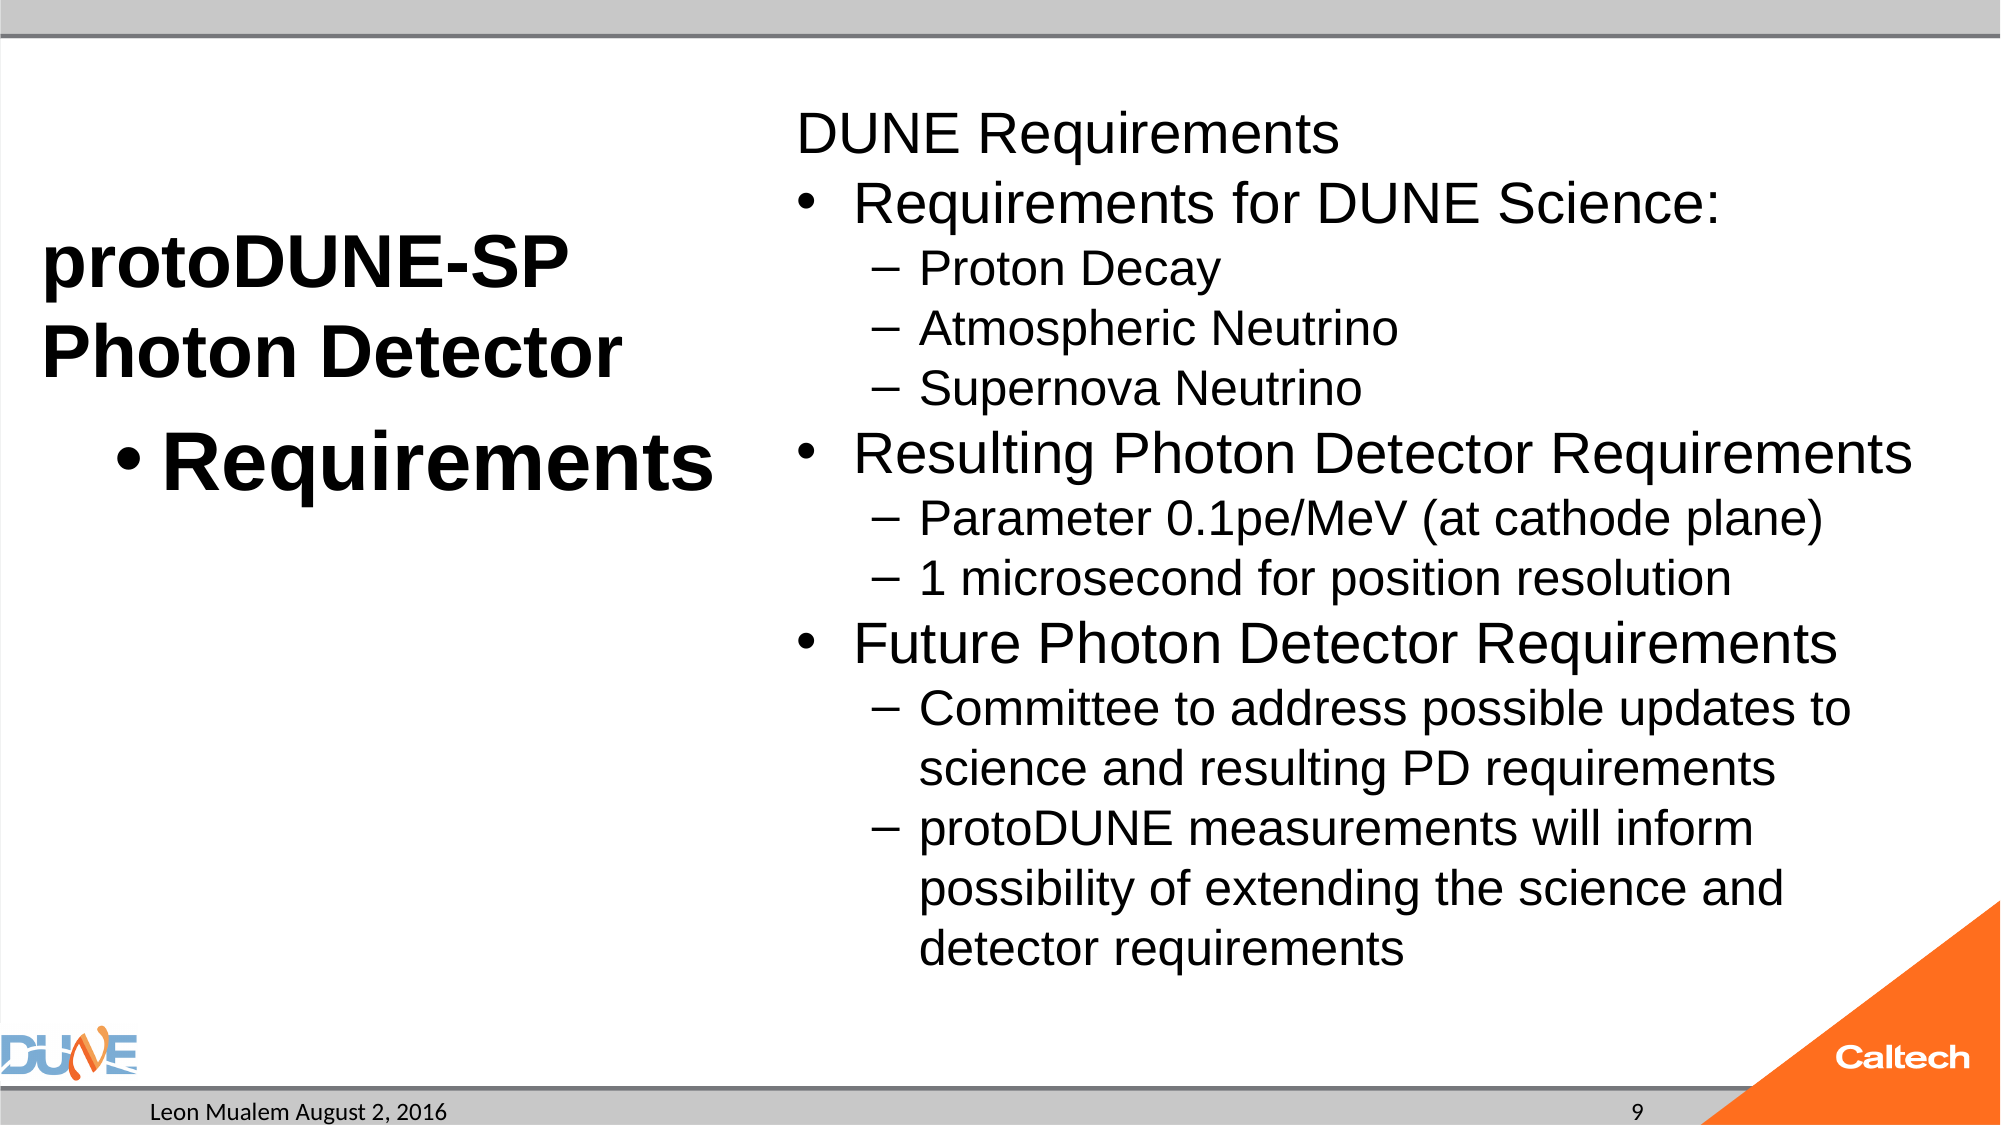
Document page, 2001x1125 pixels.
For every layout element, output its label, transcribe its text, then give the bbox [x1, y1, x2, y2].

list Requirements [99, 399, 758, 1005]
title protoDUNE-SP Photon Detector [26, 44, 788, 400]
list DUNE Requirements Requirements for DUNE Science: Proton Decay Atmospheric Neutrino Supernova Neutrino Resulting Photon Detector Requirements Parameter 0.1pe/MeV (at cathode plane) 1 microsecond for position resolution Future Photon Detector Requirements Committee to address possible updates to science and resulting PD requirements protoDUNE measurements will inform possibility of extending the science and detector requirements [781, 88, 1956, 1081]
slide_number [135, 1080, 586, 1125]
picture [0, 0, 2001, 1125]
slide_number 9 [1412, 1081, 1863, 1125]
